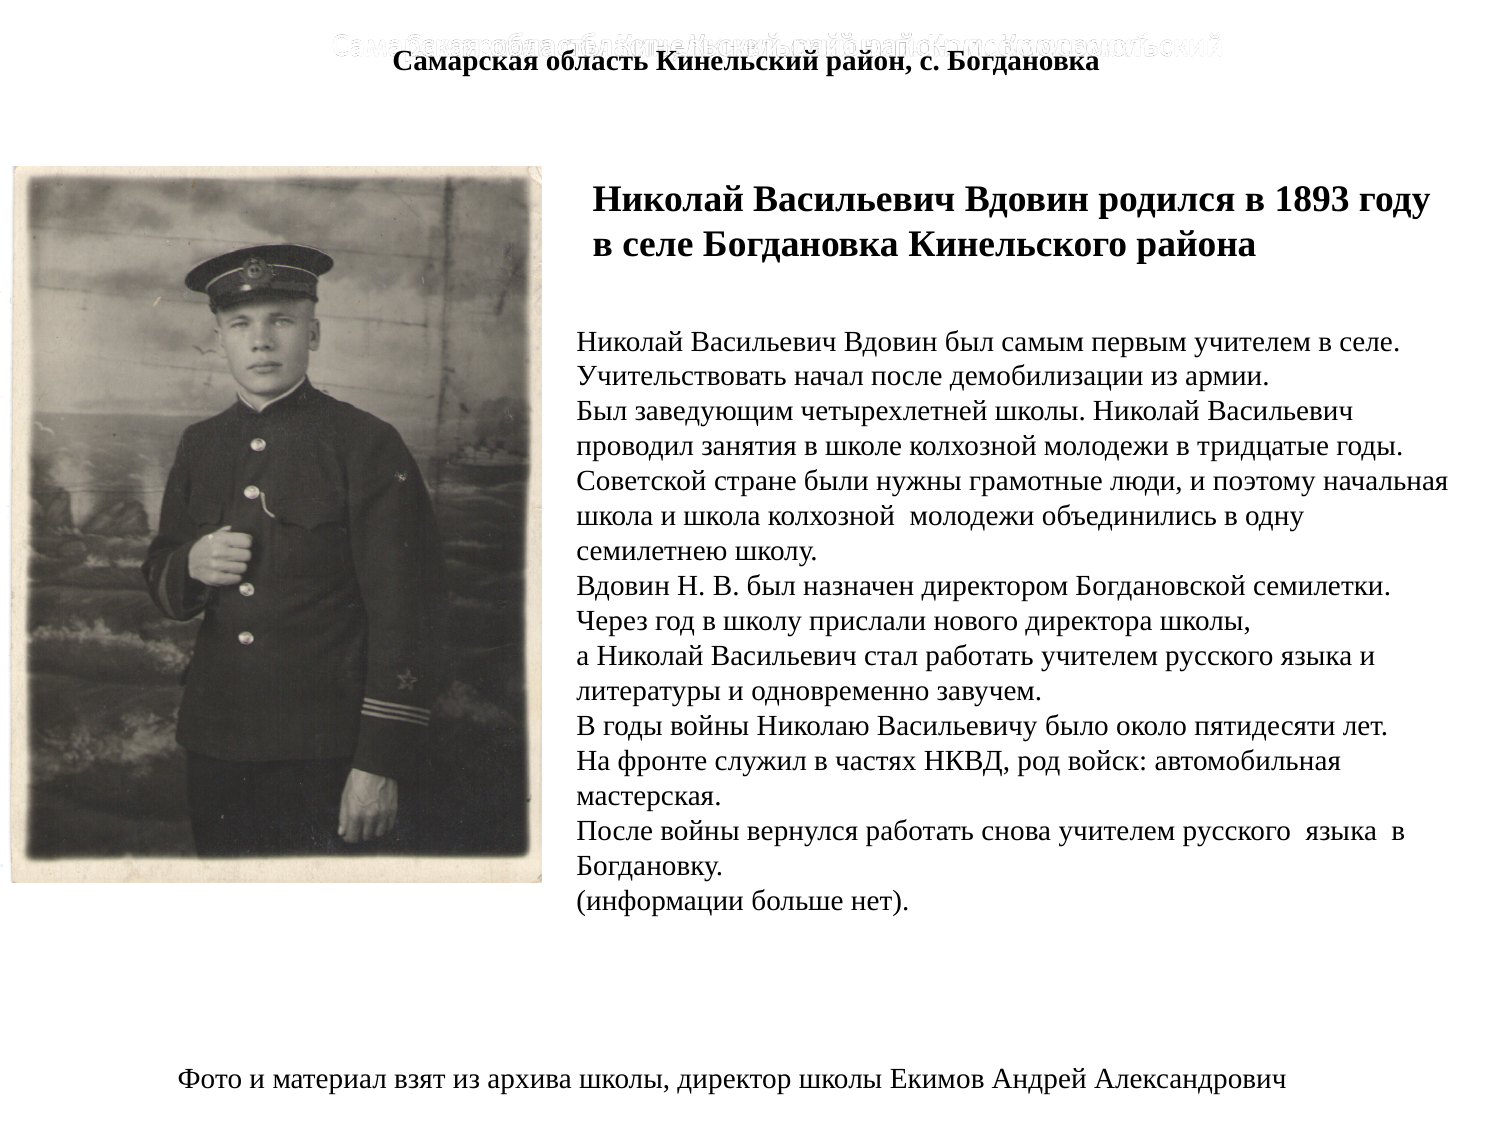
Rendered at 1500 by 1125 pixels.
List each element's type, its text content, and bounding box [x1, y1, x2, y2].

text_box Николай Васильевич Вдовин был самым первым учителем в селе. Учительствовать начал после демобилизации из армии. Был заведующим четырехлетней школы. Николай Васильевич проводил занятия в школе колхозной молодежи в тридцатые годы. Советской стране были нужны грамотные люди, и поэтому начальная школа и школа колхозной молодежи объединились в одну семилетнею школу. Вдовин Н. В. был назначен директором Богдановской семилетки. Через год в школу прислали нового директора школы, а Николай Васильевич стал работать учителем русского языка и литературы и одновременно завучем. В годы войны Николаю Васильевичу было около пятидесяти лет. На фронте служил в частях НКВД, род войск: автомобильная мастерская. После войны вернулся работать снова учителем русского языка в Богдановку. (информации больше нет). [561, 314, 1472, 924]
text_box Николай Васильевич Вдовин родился в 1893 году в селе Богдановка Кинельского района [577, 167, 1456, 272]
text_box Фото и материал взят из архива школы, директор школы Екимов Андрей Александрович [162, 1052, 1303, 1102]
picture [0, 166, 543, 884]
picture [310, 13, 1257, 85]
